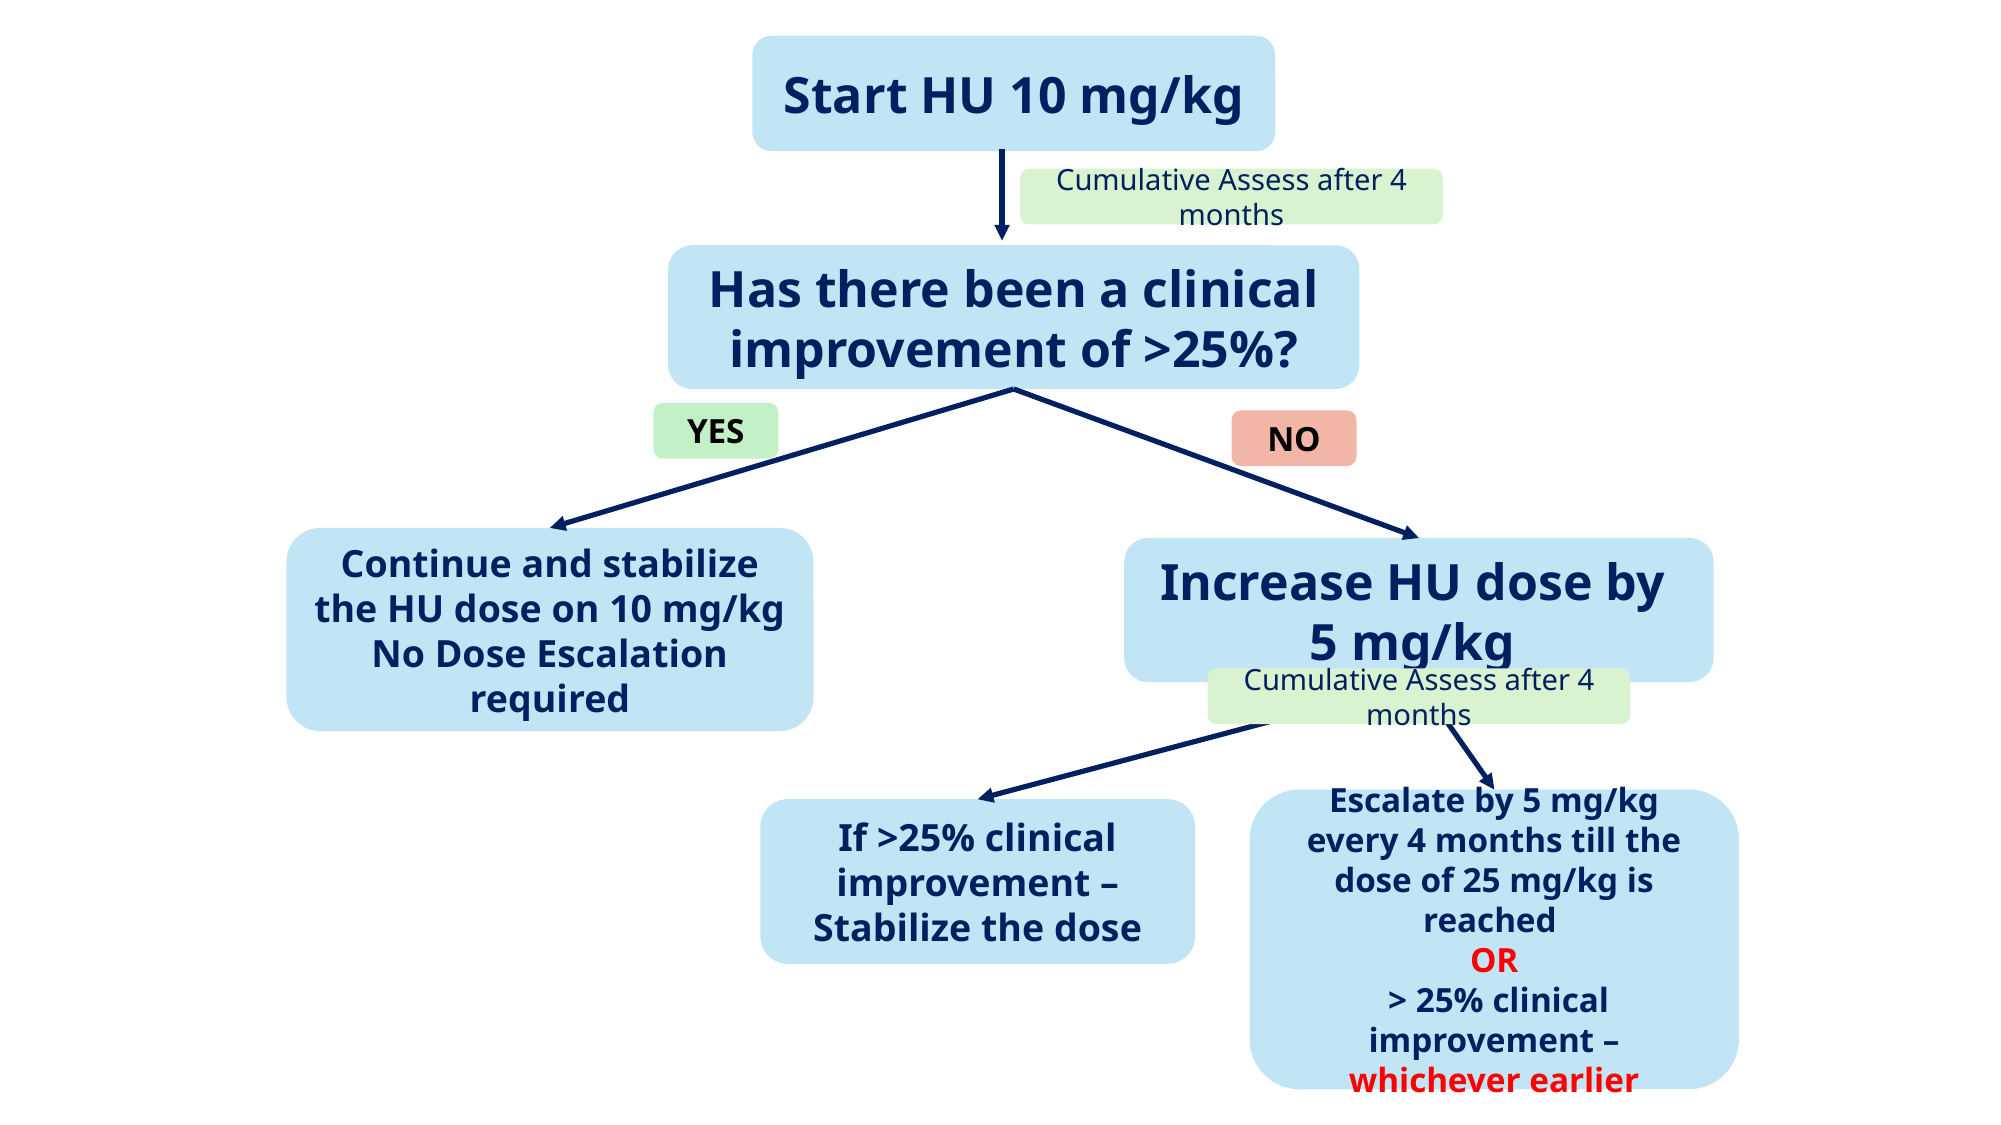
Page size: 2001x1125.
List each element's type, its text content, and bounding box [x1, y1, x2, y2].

text_box If >25% clinical improvement – Stabilize the dose [759, 798, 1197, 965]
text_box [1420, 681, 1496, 791]
text_box Cumulative Assess after 4 months [1207, 668, 1631, 725]
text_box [1013, 388, 1420, 539]
text_box Increase HU dose by 5 mg/kg [1124, 537, 1714, 683]
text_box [977, 681, 1420, 800]
text_box Continue and stabilize the HU dose on 10 mg/kg No Dose Escalation required [286, 527, 814, 732]
text_box Cumulative Assess after 4 months [1020, 168, 1443, 225]
text_box Start HU 10 mg/kg [752, 35, 1276, 152]
text_box Has there been a clinical improvement of >25%? [668, 245, 1360, 388]
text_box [549, 388, 1013, 529]
text_box Escalate by 5 mg/kg every 4 months till the dose of 25 mg/kg is reached OR > 25% clinical improvement – whichever earlier [1248, 788, 1741, 1091]
